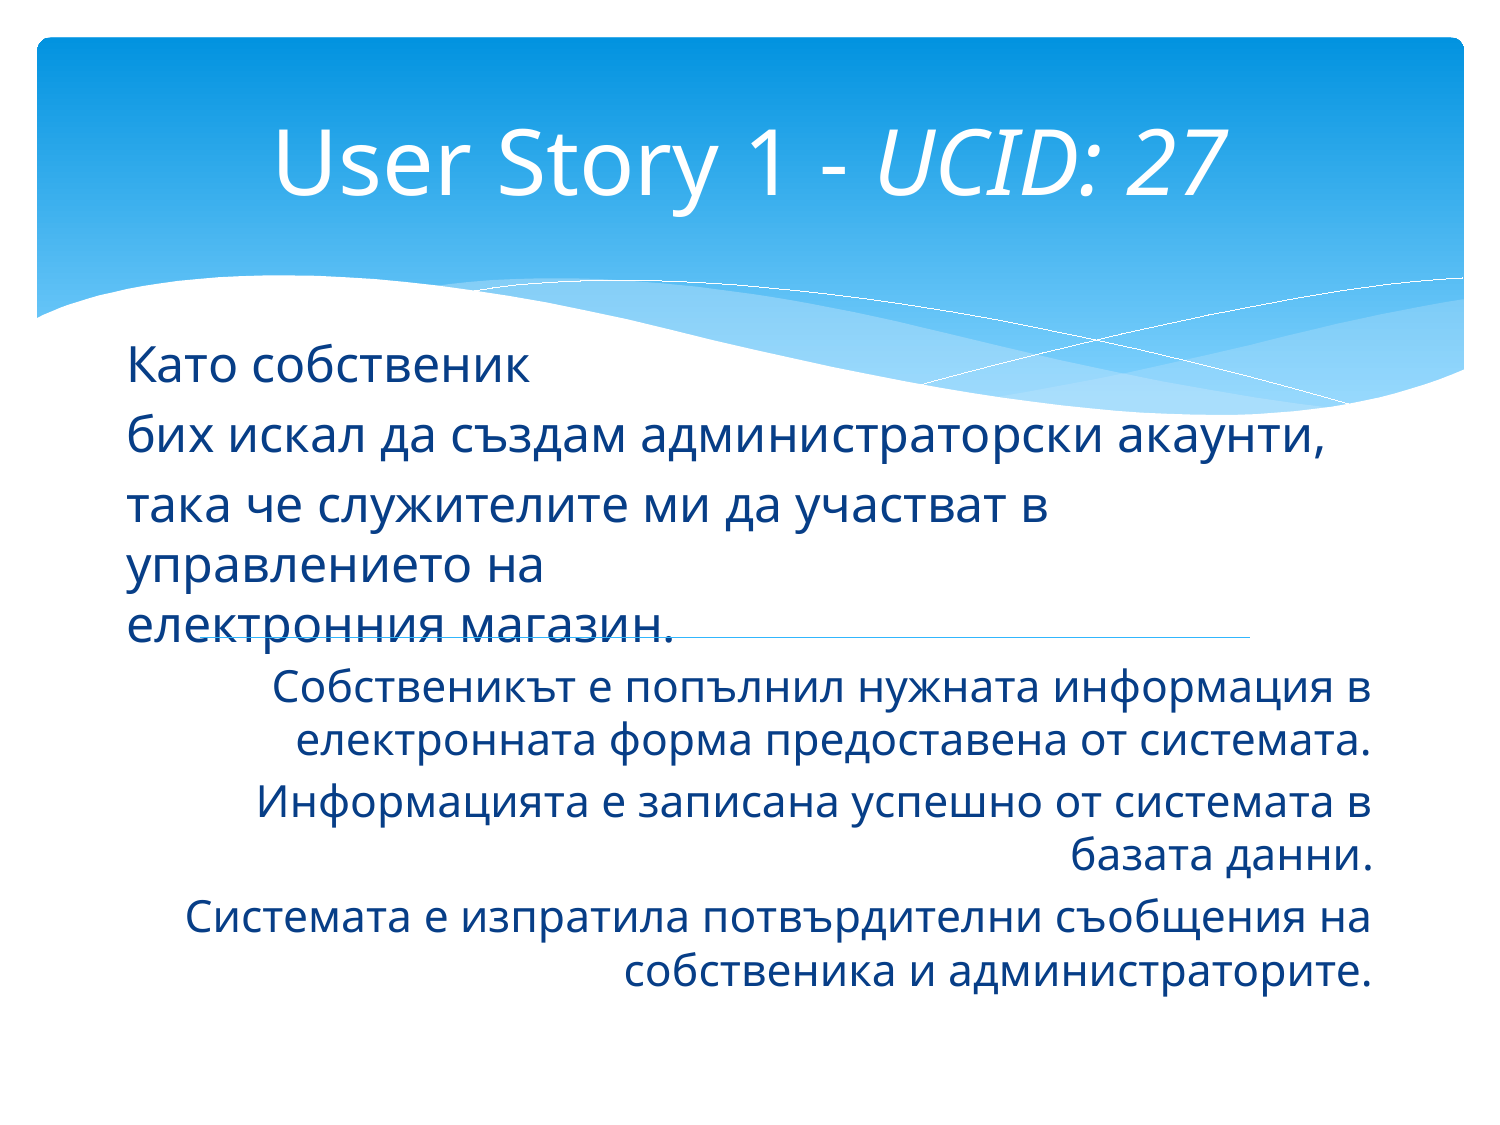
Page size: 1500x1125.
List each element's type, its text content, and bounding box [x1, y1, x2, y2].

list Като собственик бих искал да създам администраторски акаунти, така че служителите ми да участват в управлението на електронния магазин. [111, 324, 1388, 625]
list Собственикът е попълнил нужната информация в електронната форма предоставена от системата. Информацията е записана успешно от системата в базата данни. Системата е изпратила потвърдителни съобщения на собственика и администраторите. [112, 650, 1389, 1005]
title User Story 1 - UCID: 27 [75, 55, 1425, 261]
